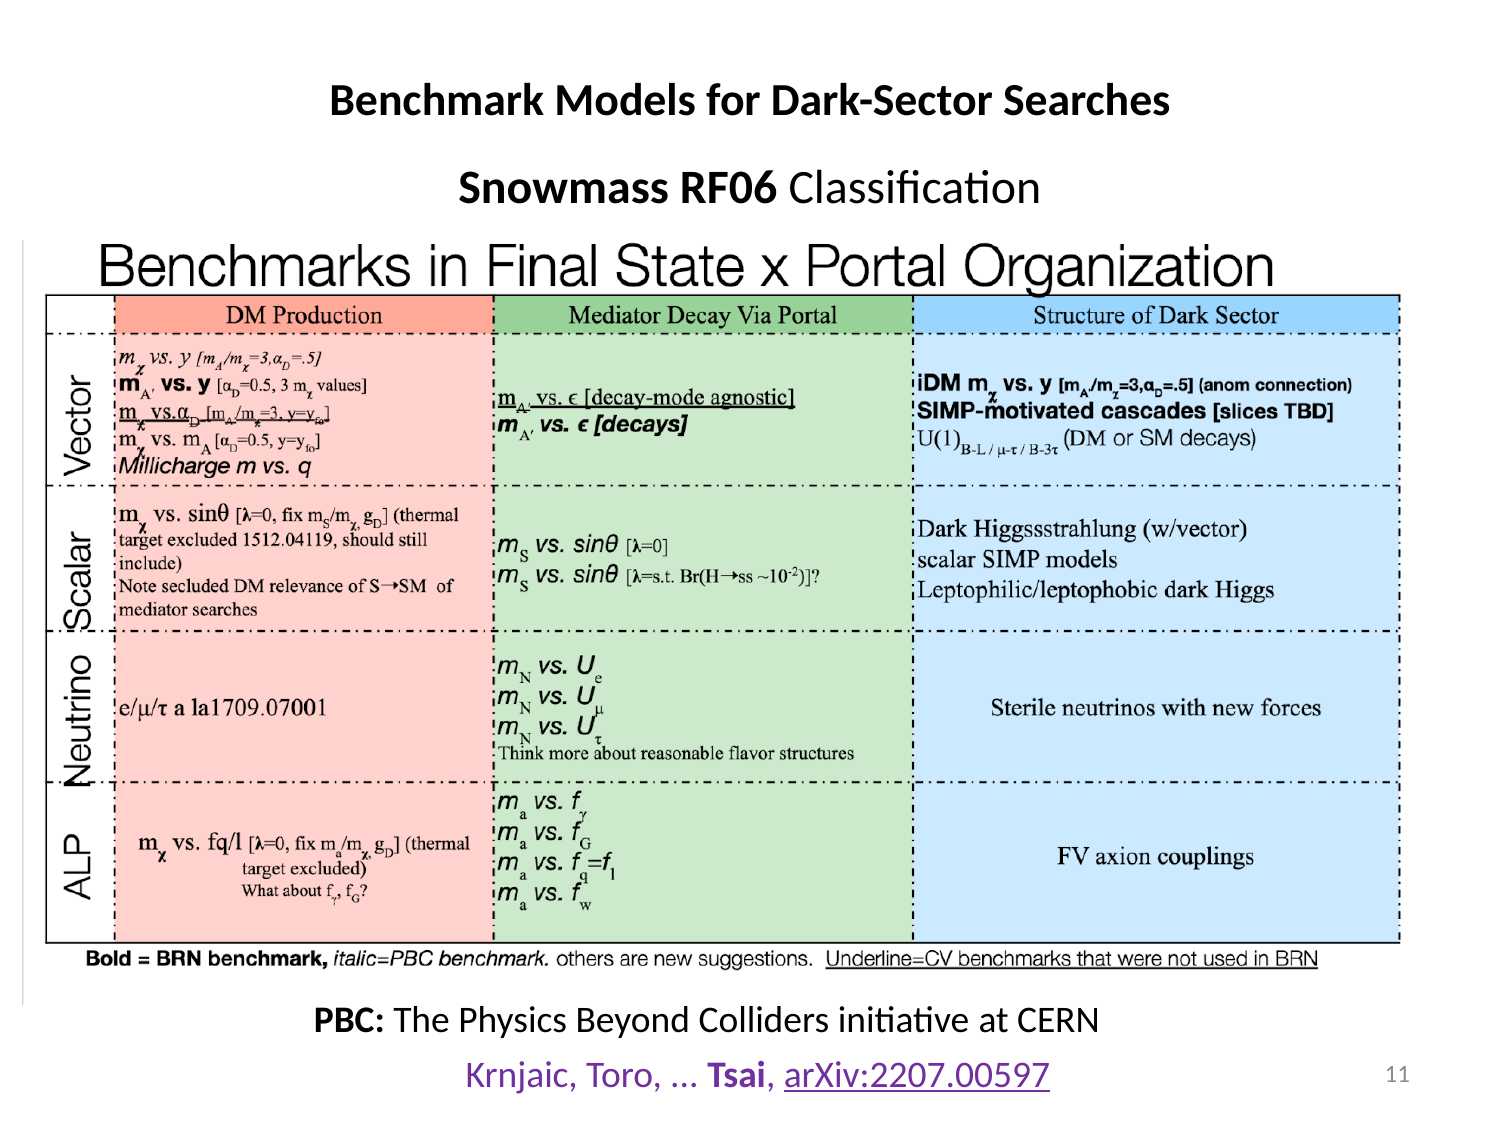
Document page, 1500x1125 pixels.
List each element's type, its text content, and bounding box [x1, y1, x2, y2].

text_box PBC: The Physics Beyond Colliders initiative at CERN [299, 1014, 1168, 1048]
picture [22, 240, 1409, 1005]
slide_number 11 [1201, 1042, 1425, 1103]
title Snowmass RF06 Classification [132, 150, 1368, 222]
text_box Benchmark Models for Dark-Sector Searches [132, 44, 1368, 150]
text_box Krnjaic, Toro, ... Tsai, arXiv:2207.00597 [450, 1042, 1201, 1103]
